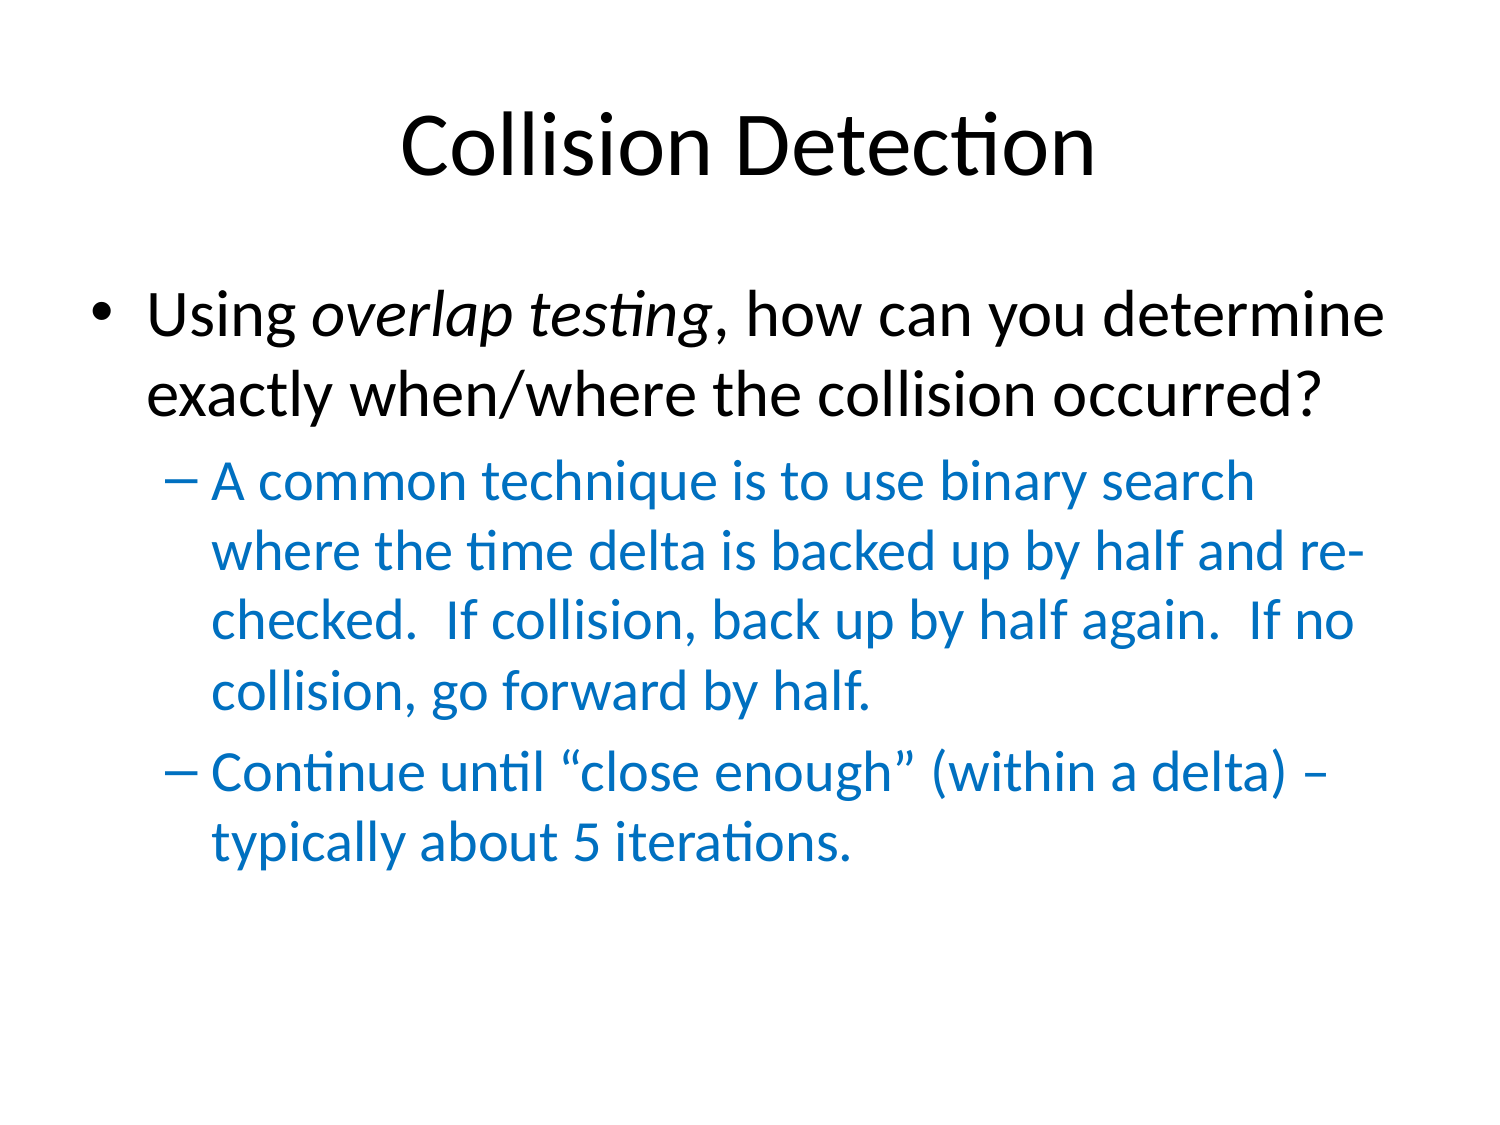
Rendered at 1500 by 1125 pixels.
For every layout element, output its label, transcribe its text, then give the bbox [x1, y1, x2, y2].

title Collision Detection [75, 45, 1425, 233]
list Using overlap testing, how can you determine exactly when/where the collision occurred? A common technique is to use binary search where the time delta is backed up by half and re-checked. If collision, back up by half again. If no collision, go forward by half. Continue until “close enough” (within a delta) – typically about 5 iterations. [75, 262, 1425, 1005]
